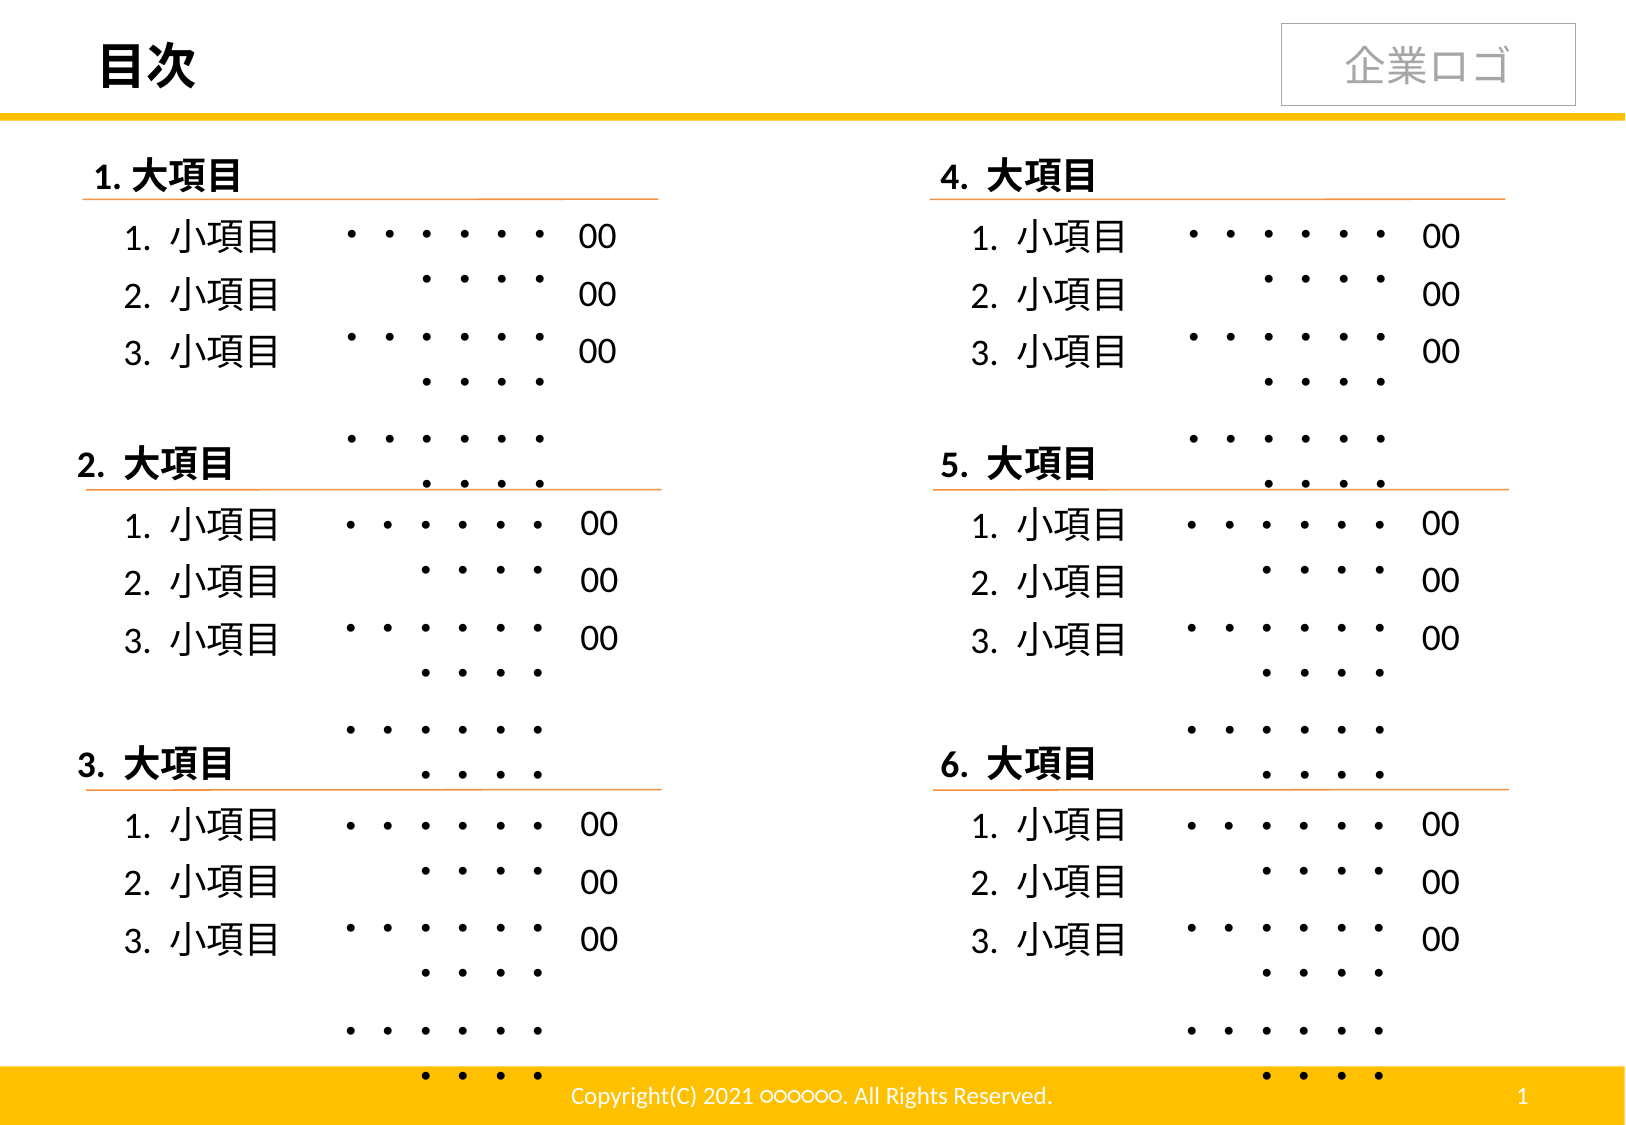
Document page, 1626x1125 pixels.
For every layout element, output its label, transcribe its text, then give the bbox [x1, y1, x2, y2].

text_box 00 00 00 [580, 799, 698, 975]
text_box 1. 小項目 2. 小項目 3. 小項目 [123, 800, 486, 976]
footer Copyright(C) 2021 ○○○○○○. All Rights Reserved. [472, 1065, 1153, 1125]
text_box ・・・・・・・・・・ ・・・・・・・・・・ ・・・・・・・・・・ [311, 502, 558, 678]
title 目次 [81, 23, 1258, 106]
text_box 5. 大項目 [940, 439, 1100, 485]
text_box 3. 大項目 [76, 739, 236, 785]
text_box 6. 大項目 [940, 739, 1100, 785]
text_box 00 00 00 [1421, 497, 1539, 673]
text_box 00 00 00 [580, 497, 698, 673]
text_box ・・・・・・・・・・ ・・・・・・・・・・ ・・・・・・・・・・ [1152, 502, 1399, 678]
text_box ・・・・・・・・・・ ・・・・・・・・・・ ・・・・・・・・・・ [1153, 210, 1400, 386]
text_box 1. 小項目 2. 小項目 3. 小項目 [123, 213, 486, 389]
text_box 00 00 00 [578, 210, 696, 386]
text_box 00 00 00 [1422, 210, 1539, 386]
text_box 1. 小項目 2. 小項目 3. 小項目 [970, 800, 1333, 976]
slide_number 1 [1164, 1065, 1544, 1125]
text_box 1. 小項目 2. 小項目 3. 小項目 [970, 500, 1333, 676]
text_box 1. 小項目 2. 小項目 3. 小項目 [970, 213, 1333, 389]
text_box 4. 大項目 [940, 152, 1100, 197]
text_box 1. 小項目 2. 小項目 3. 小項目 [123, 500, 486, 676]
text_box 2. 大項目 [76, 439, 236, 485]
text_box ・・・・・・・・・・ ・・・・・・・・・・ ・・・・・・・・・・ [1152, 802, 1399, 978]
text_box ・・・・・・・・・・ ・・・・・・・・・・ ・・・・・・・・・・ [312, 210, 559, 386]
text_box 00 00 00 [1421, 799, 1539, 975]
text_box ・・・・・・・・・・ ・・・・・・・・・・ ・・・・・・・・・・ [310, 802, 557, 978]
text_box 1.大項目 [93, 152, 244, 197]
